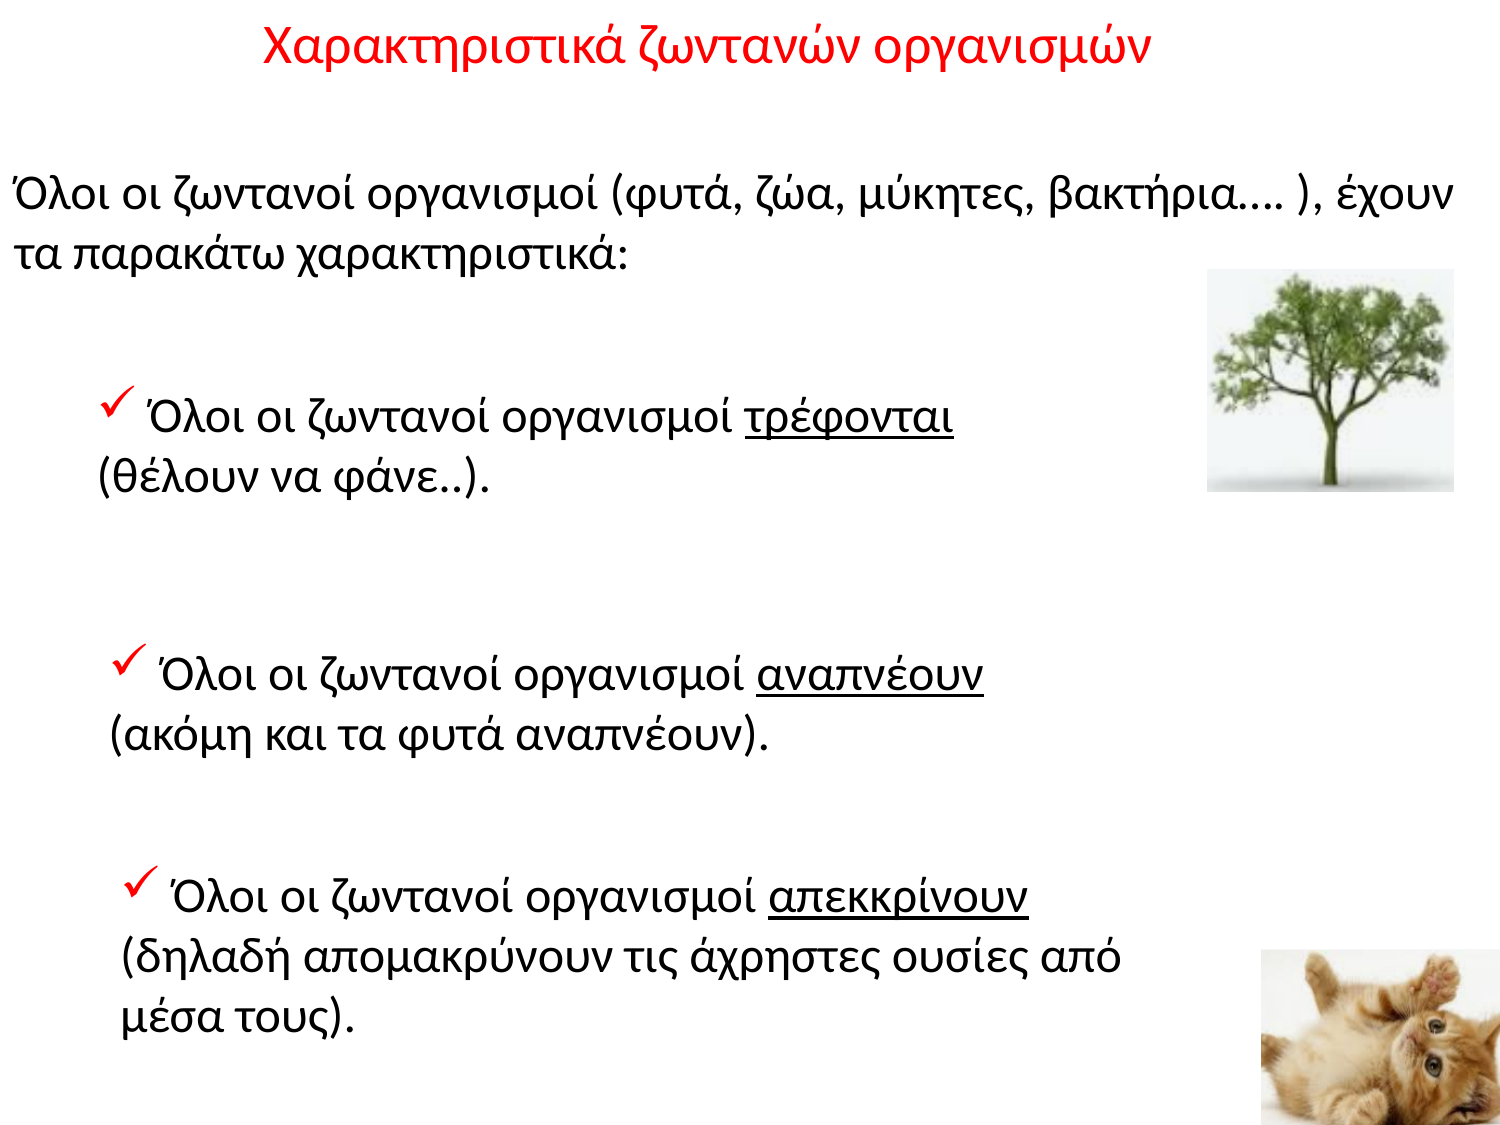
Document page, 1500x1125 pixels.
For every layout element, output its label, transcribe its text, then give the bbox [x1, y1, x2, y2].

text_box Όλοι οι ζωντανοί οργανισμοί απεκκρίνουν (δηλαδή απομακρύνουν τις άχρηστες ουσίες από μέσα τους). [105, 855, 1161, 1051]
text_box Όλοι οι ζωντανοί οργανισμοί τρέφονται (θέλουν να φάνε..). [81, 374, 1137, 510]
text_box Όλοι οι ζωντανοί οργανισμοί αναπνέουν (ακόμη και τα φυτά αναπνέουν). [93, 632, 1149, 768]
title Χαρακτηριστικά ζωντανών οργανισμών [70, 0, 1346, 82]
text_box Όλοι οι ζωντανοί οργανισμοί (φυτά, ζώα, μύκητες, βακτήρια…. ), έχουν τα παρακάτω χαρακτηριστικά: [0, 152, 1477, 288]
picture [1261, 948, 1500, 1125]
picture [1206, 269, 1454, 492]
